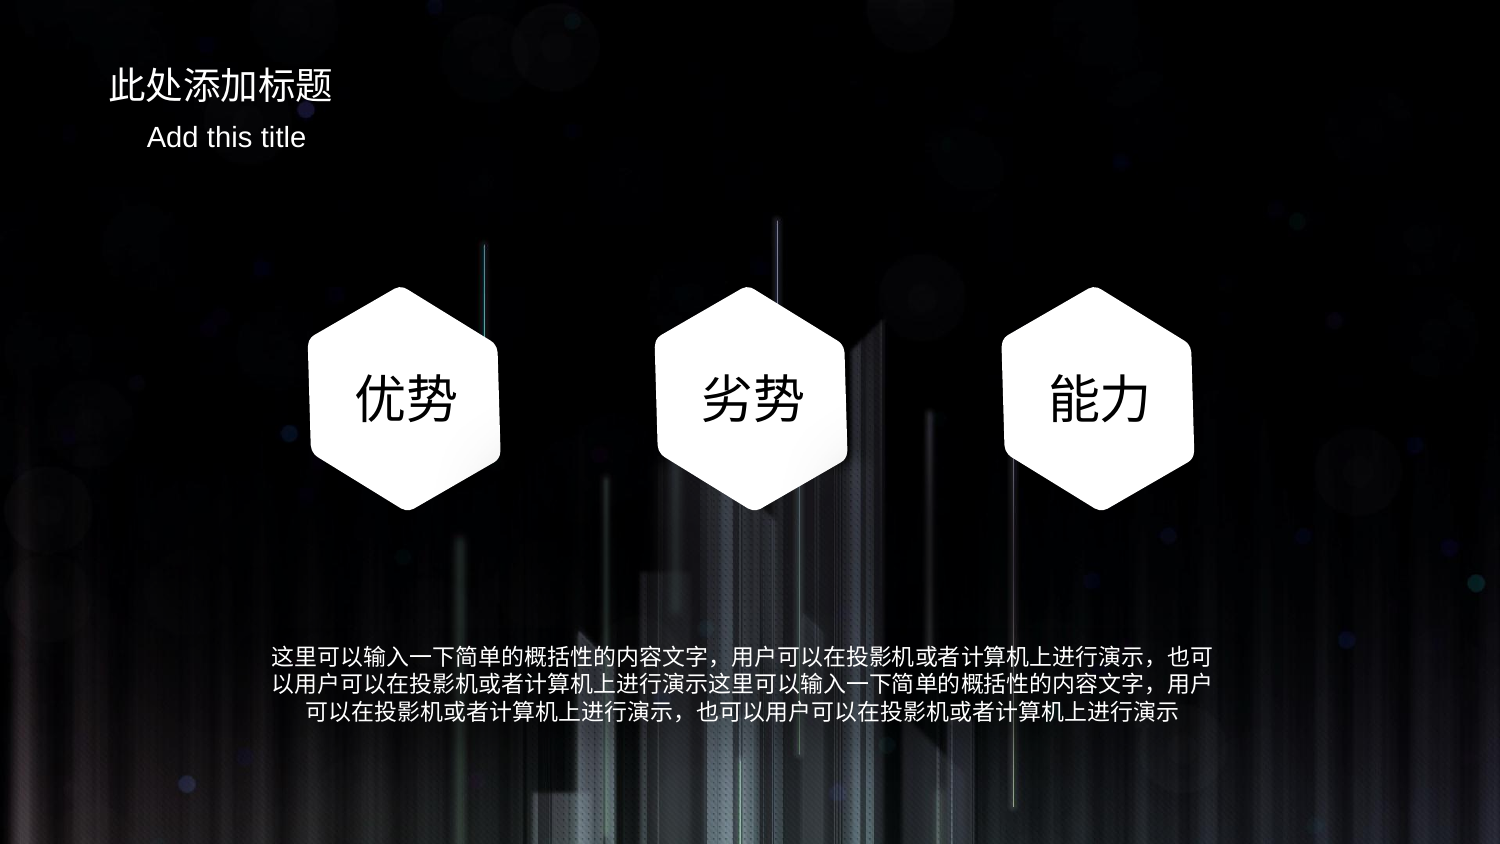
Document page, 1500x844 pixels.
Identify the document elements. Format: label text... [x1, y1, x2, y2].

text_box Add this title [135, 112, 319, 159]
text_box [654, 287, 848, 511]
text_box 能力 [1036, 360, 1164, 435]
text_box 优势 [342, 360, 471, 435]
text_box 劣势 [689, 360, 817, 435]
text_box [1001, 287, 1195, 511]
text_box 此处添加标题 [96, 56, 345, 114]
picture [0, 0, 1500, 844]
text_box 这里可以输入一下简单的概括性的内容文字，用户可以在投影机或者计算机上进行演示，也可以用户可以在投影机或者计算机上进行演示这里可以输入一下简单的概括性的内容文字，用户可以在投影机或者计算机上进行演示，也可以用户可以在投影机或者计算机上进行演示 [249, 636, 1237, 759]
text_box [307, 287, 501, 511]
